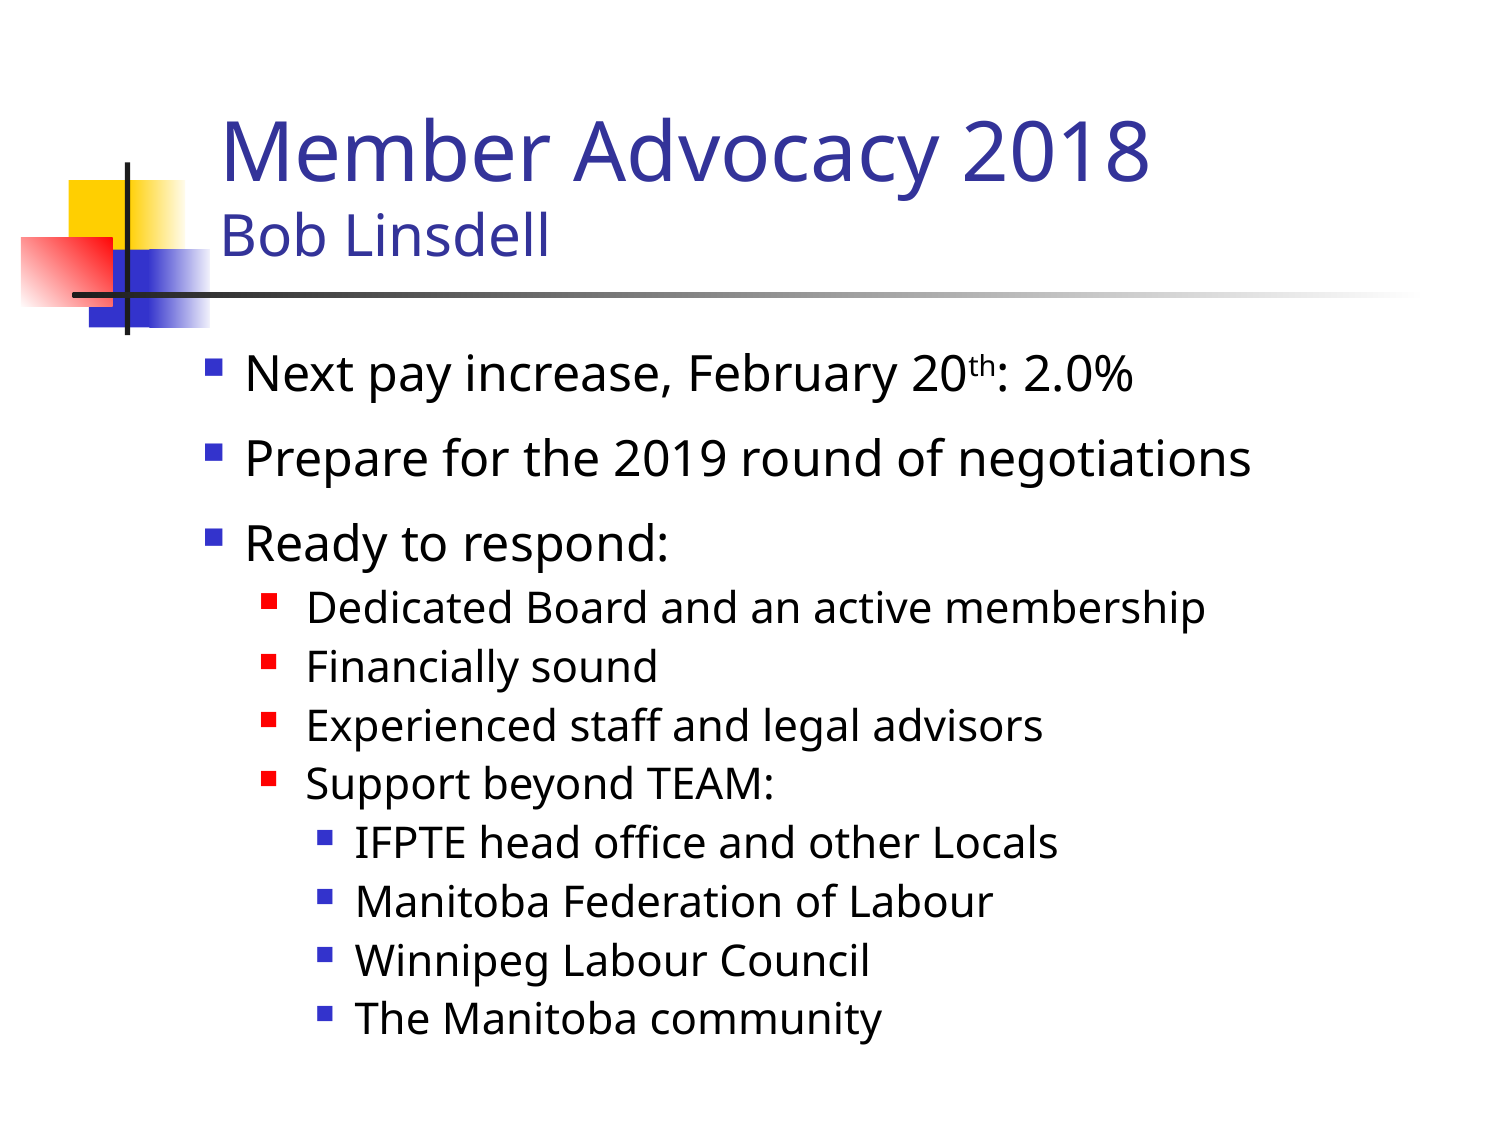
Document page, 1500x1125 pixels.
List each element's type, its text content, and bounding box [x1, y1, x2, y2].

text_box Member Advocacy 2018 Bob Linsdell [204, 53, 1405, 276]
list Next pay increase, February 20th: 2.0% Prepare for the 2019 round of negotiations Ready to respond: Dedicated Board and an active membership Financially sound Experienced staff and legal advisors Support beyond TEAM: IFPTE head office and other Locals Manitoba Federation of Labour Winnipeg Labour Council The Manitoba community [187, 333, 1342, 1085]
